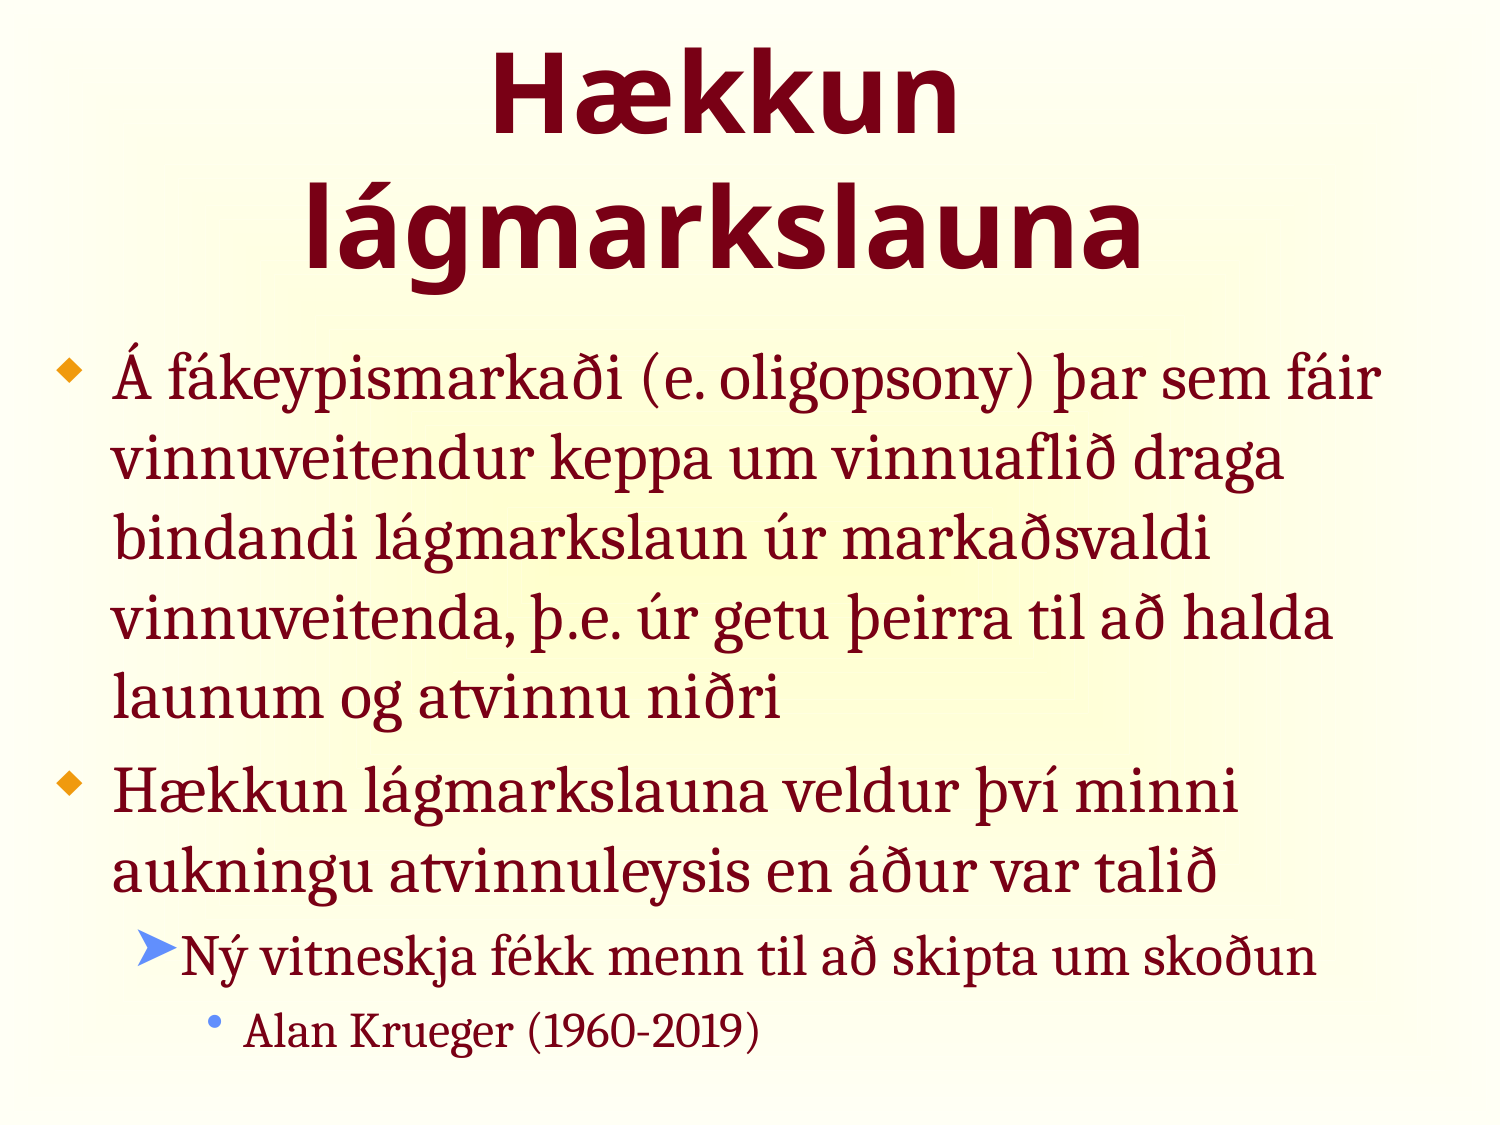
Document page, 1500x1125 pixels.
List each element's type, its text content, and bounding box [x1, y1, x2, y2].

title Hækkun lágmarkslauna [87, 62, 1363, 251]
list Á fákeypismarkaði (e. oligopsony) þar sem fáir vinnuveitendur keppa um vinnuaflið draga bindandi lágmarkslaun úr markaðsvaldi vinnuveitenda, þ.e. úr getu þeirra til að halda launum og atvinnu niðri Hækkun lágmarkslauna veldur því minni aukningu atvinnuleysis en áður var talið Ný vitneskja fékk menn til að skipta um skoðun Alan Krueger (1960-2019) [41, 324, 1471, 1001]
